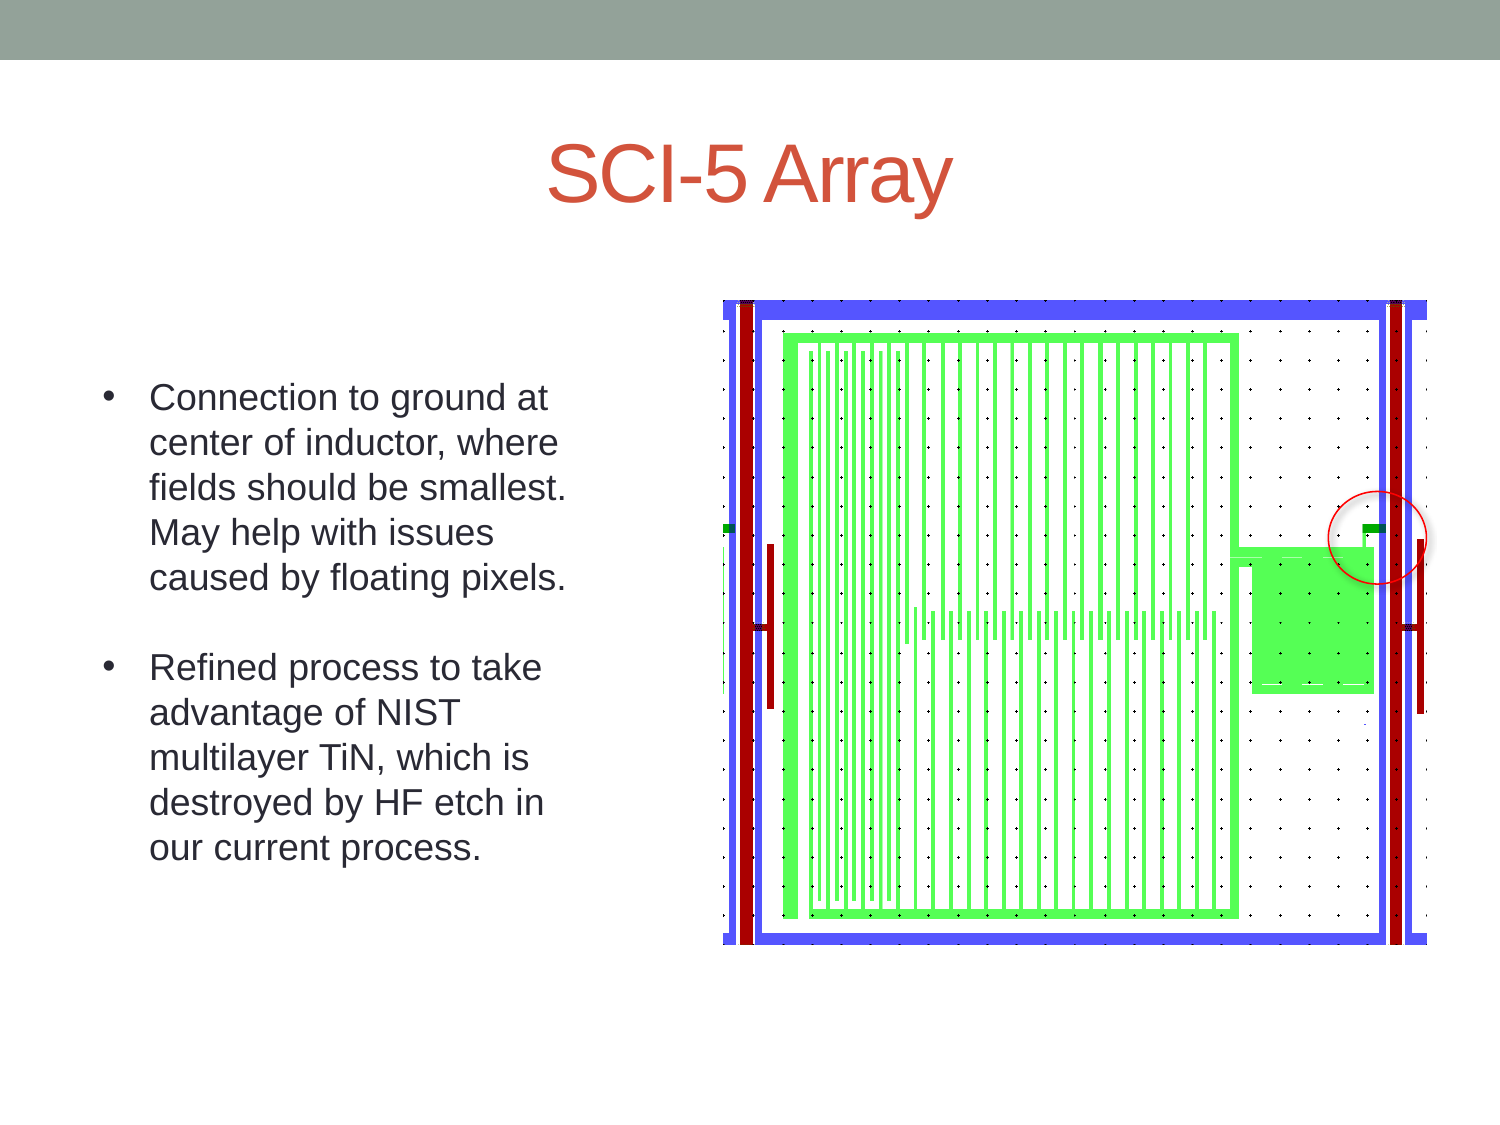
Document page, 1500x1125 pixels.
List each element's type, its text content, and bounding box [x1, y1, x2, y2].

picture [722, 300, 1427, 946]
title SCI-5 Array [75, 87, 1425, 250]
text_box Connection to ground at center of inductor, where fields should be smallest. May help with issues caused by floating pixels. Refined process to take advantage of NIST multilayer TiN, which is destroyed by HF etch in our current process. [87, 365, 603, 876]
